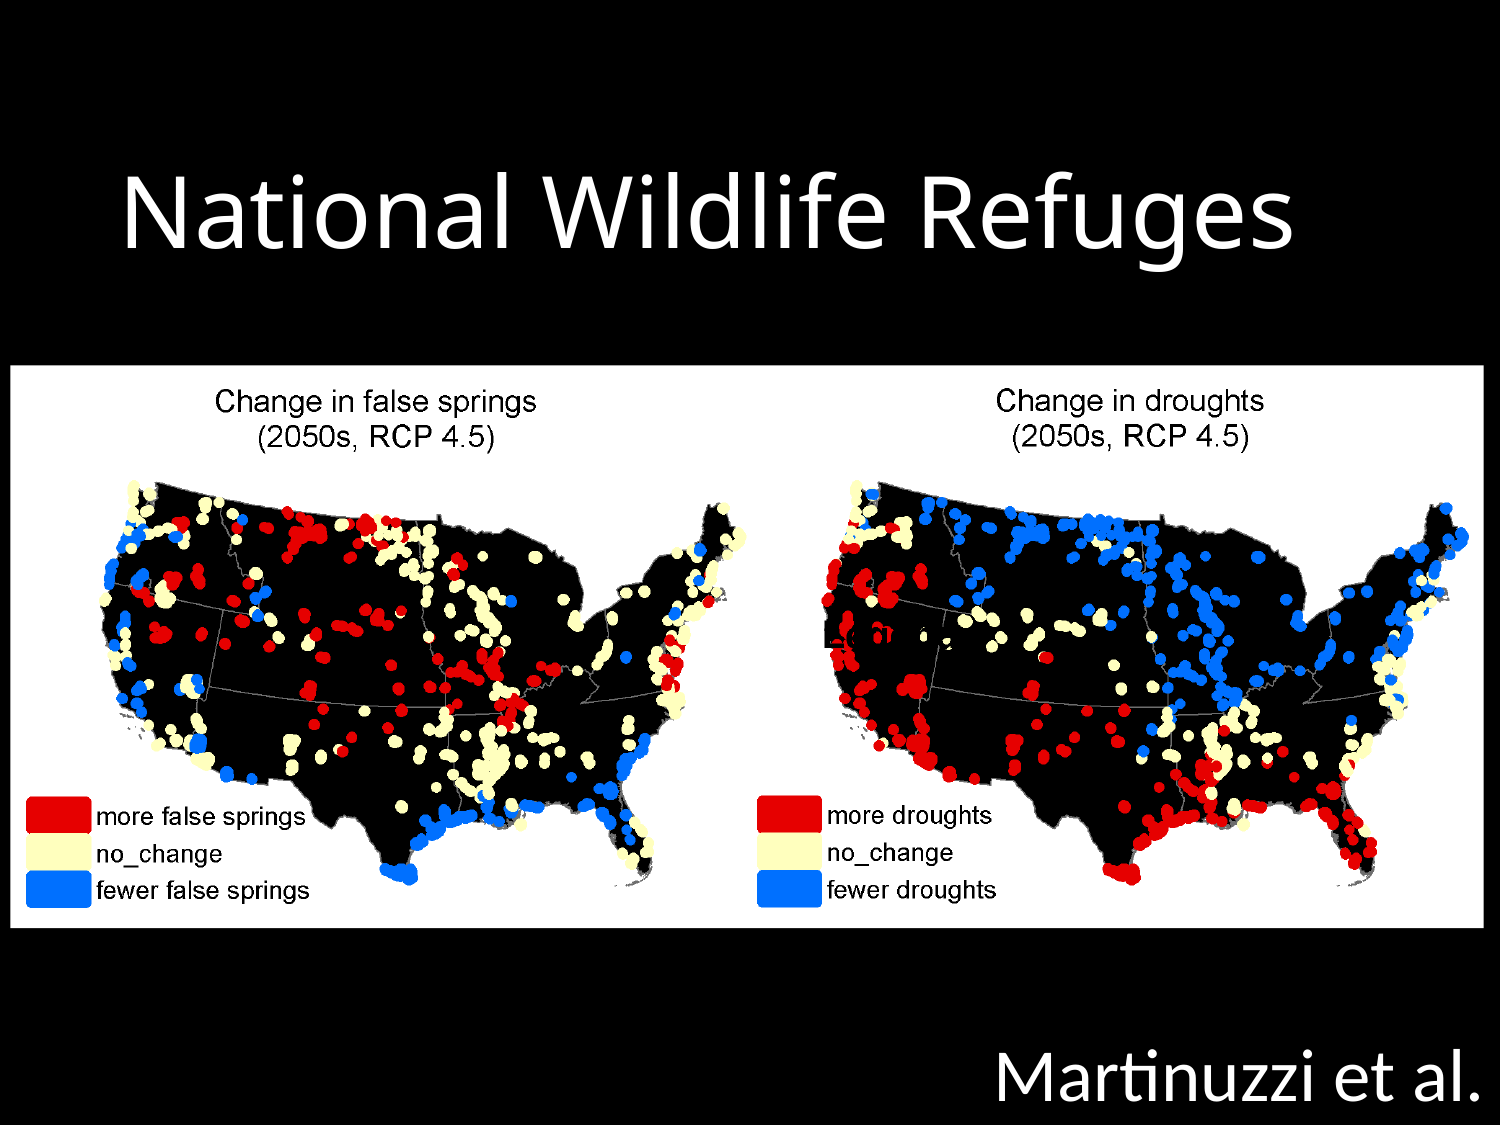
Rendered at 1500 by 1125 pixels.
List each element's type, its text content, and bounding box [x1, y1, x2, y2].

text_box Martinuzzi et al. [972, 1019, 1500, 1125]
text_box National Wildlife Refuges [103, 59, 1397, 278]
text_box [9, 364, 1485, 929]
picture [26, 388, 1469, 908]
